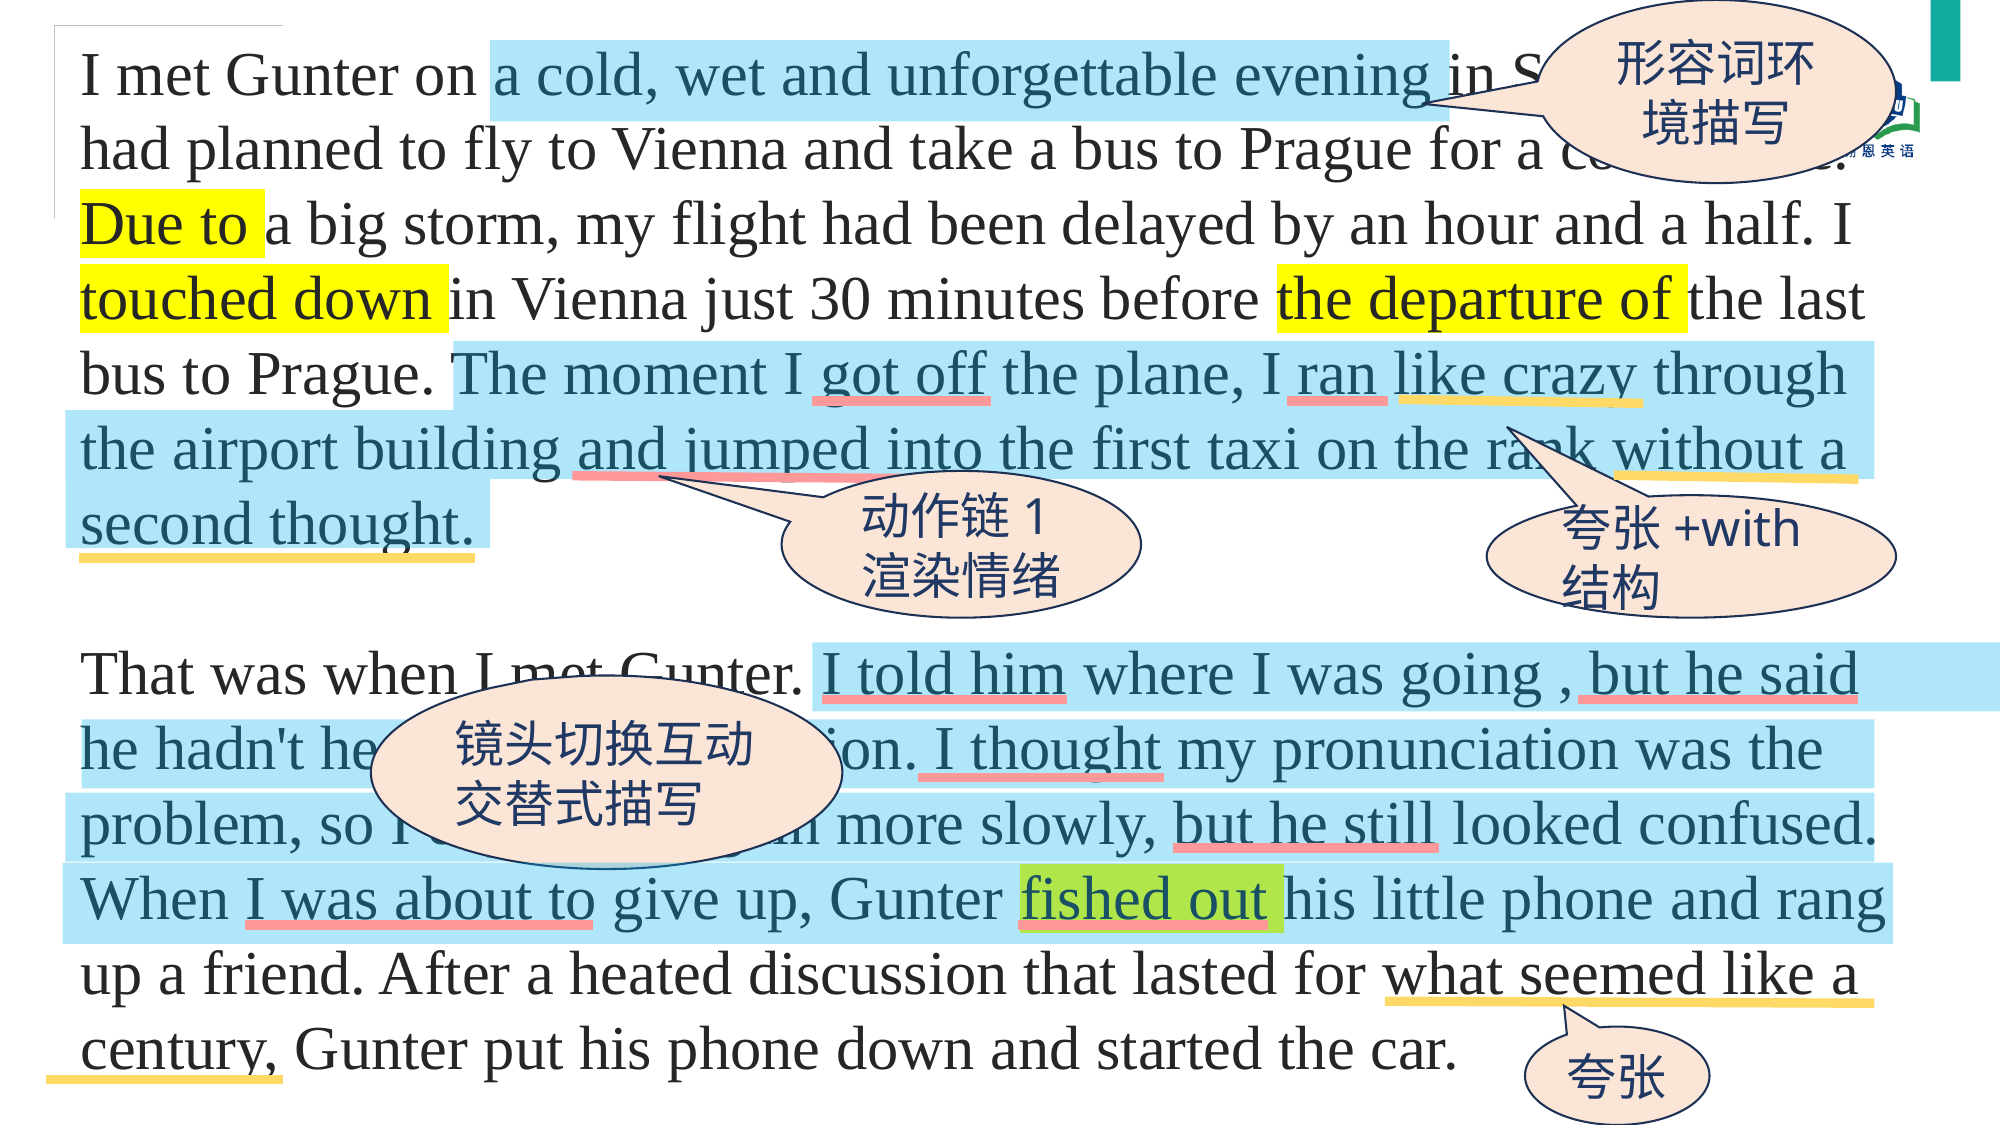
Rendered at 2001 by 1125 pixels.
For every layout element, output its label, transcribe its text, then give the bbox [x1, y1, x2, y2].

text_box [54, 25, 283, 218]
text_box I met Gunter on a cold, wet and unforgettable evening in September. I had planned to fly to Vienna and take a bus to Prague for a conference. Due to a big storm, my flight had been delayed by an hour and a half. I touched down in Vienna just 30 minutes before the departure of the last bus to Prague. The moment I got off the plane, I ran like crazy through the airport building and jumped into the first taxi on the rank without a second thought. That was when I met Gunter. I told him where I was going , but he said he hadn't heard of the bus station. I thought my pronunciation was the problem, so I explained again more slowly, but he still looked confused. When I was about to give up, Gunter fished out his little phone and rang up a friend. After a heated discussion that lasted for what seemed like a century, Gunter put his phone down and started the car. [65, 25, 1935, 1089]
text_box [811, 641, 2000, 713]
text_box 动作链1渲染情绪 [666, 469, 1143, 619]
text_box [806, 718, 1875, 789]
text_box 夸张 [1523, 1004, 1711, 1125]
text_box [62, 862, 1894, 945]
text_box [489, 39, 1451, 122]
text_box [1398, 399, 1644, 404]
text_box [1613, 475, 1859, 480]
text_box [64, 792, 506, 862]
text_box 夸张+with结构 [1485, 425, 1898, 619]
text_box [707, 792, 1875, 862]
text_box [452, 340, 1875, 409]
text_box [572, 475, 991, 480]
text_box [64, 409, 1875, 480]
text_box 镜头切换互动交替式描写 [369, 674, 844, 862]
text_box [1930, 0, 1961, 82]
text_box [65, 478, 491, 549]
text_box [81, 718, 407, 789]
text_box 形容词环境描写 [1421, 0, 1898, 185]
